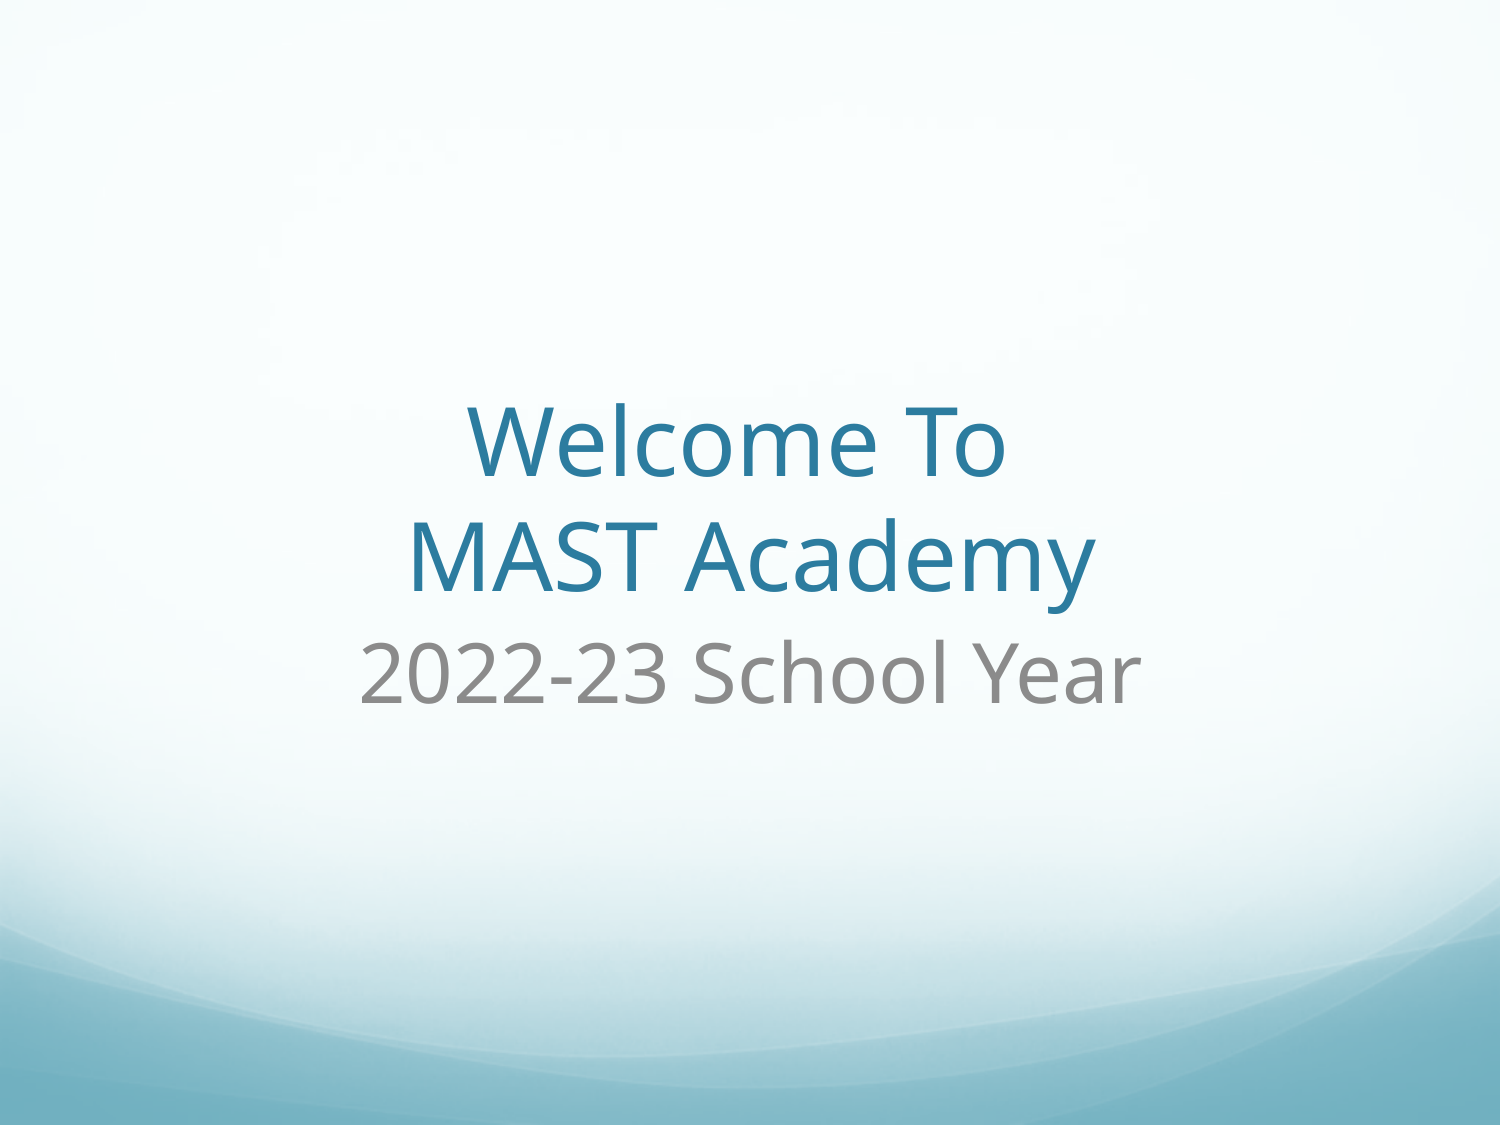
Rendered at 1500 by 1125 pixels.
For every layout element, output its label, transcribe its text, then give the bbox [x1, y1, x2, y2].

list 2022-23 School Year [90, 612, 1412, 859]
title Welcome To MAST Academy [90, 394, 1412, 612]
